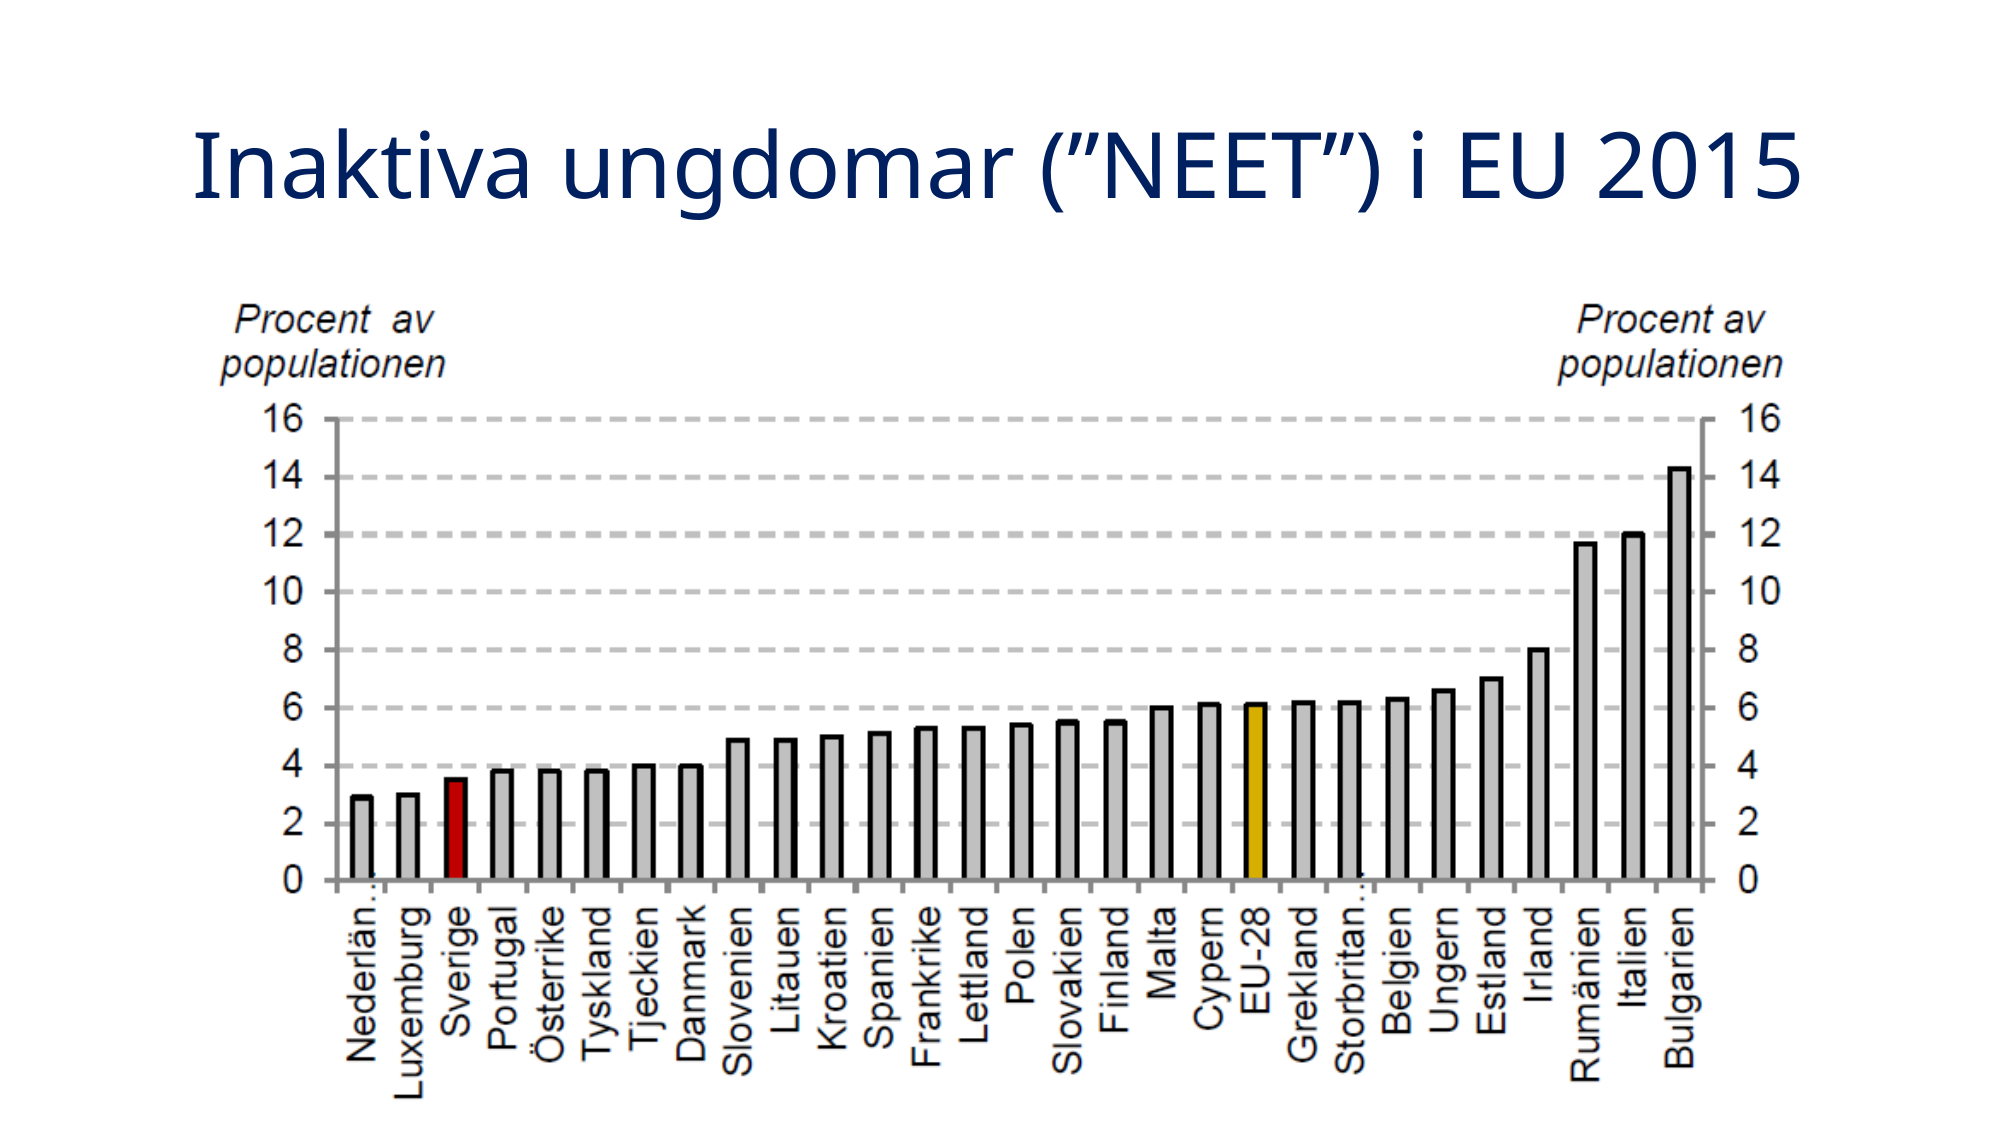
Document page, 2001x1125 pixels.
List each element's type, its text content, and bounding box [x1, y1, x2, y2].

title Inaktiva ungdomar (”NEET”) i EU 2015 [137, 59, 1863, 278]
picture [176, 277, 1824, 1117]
